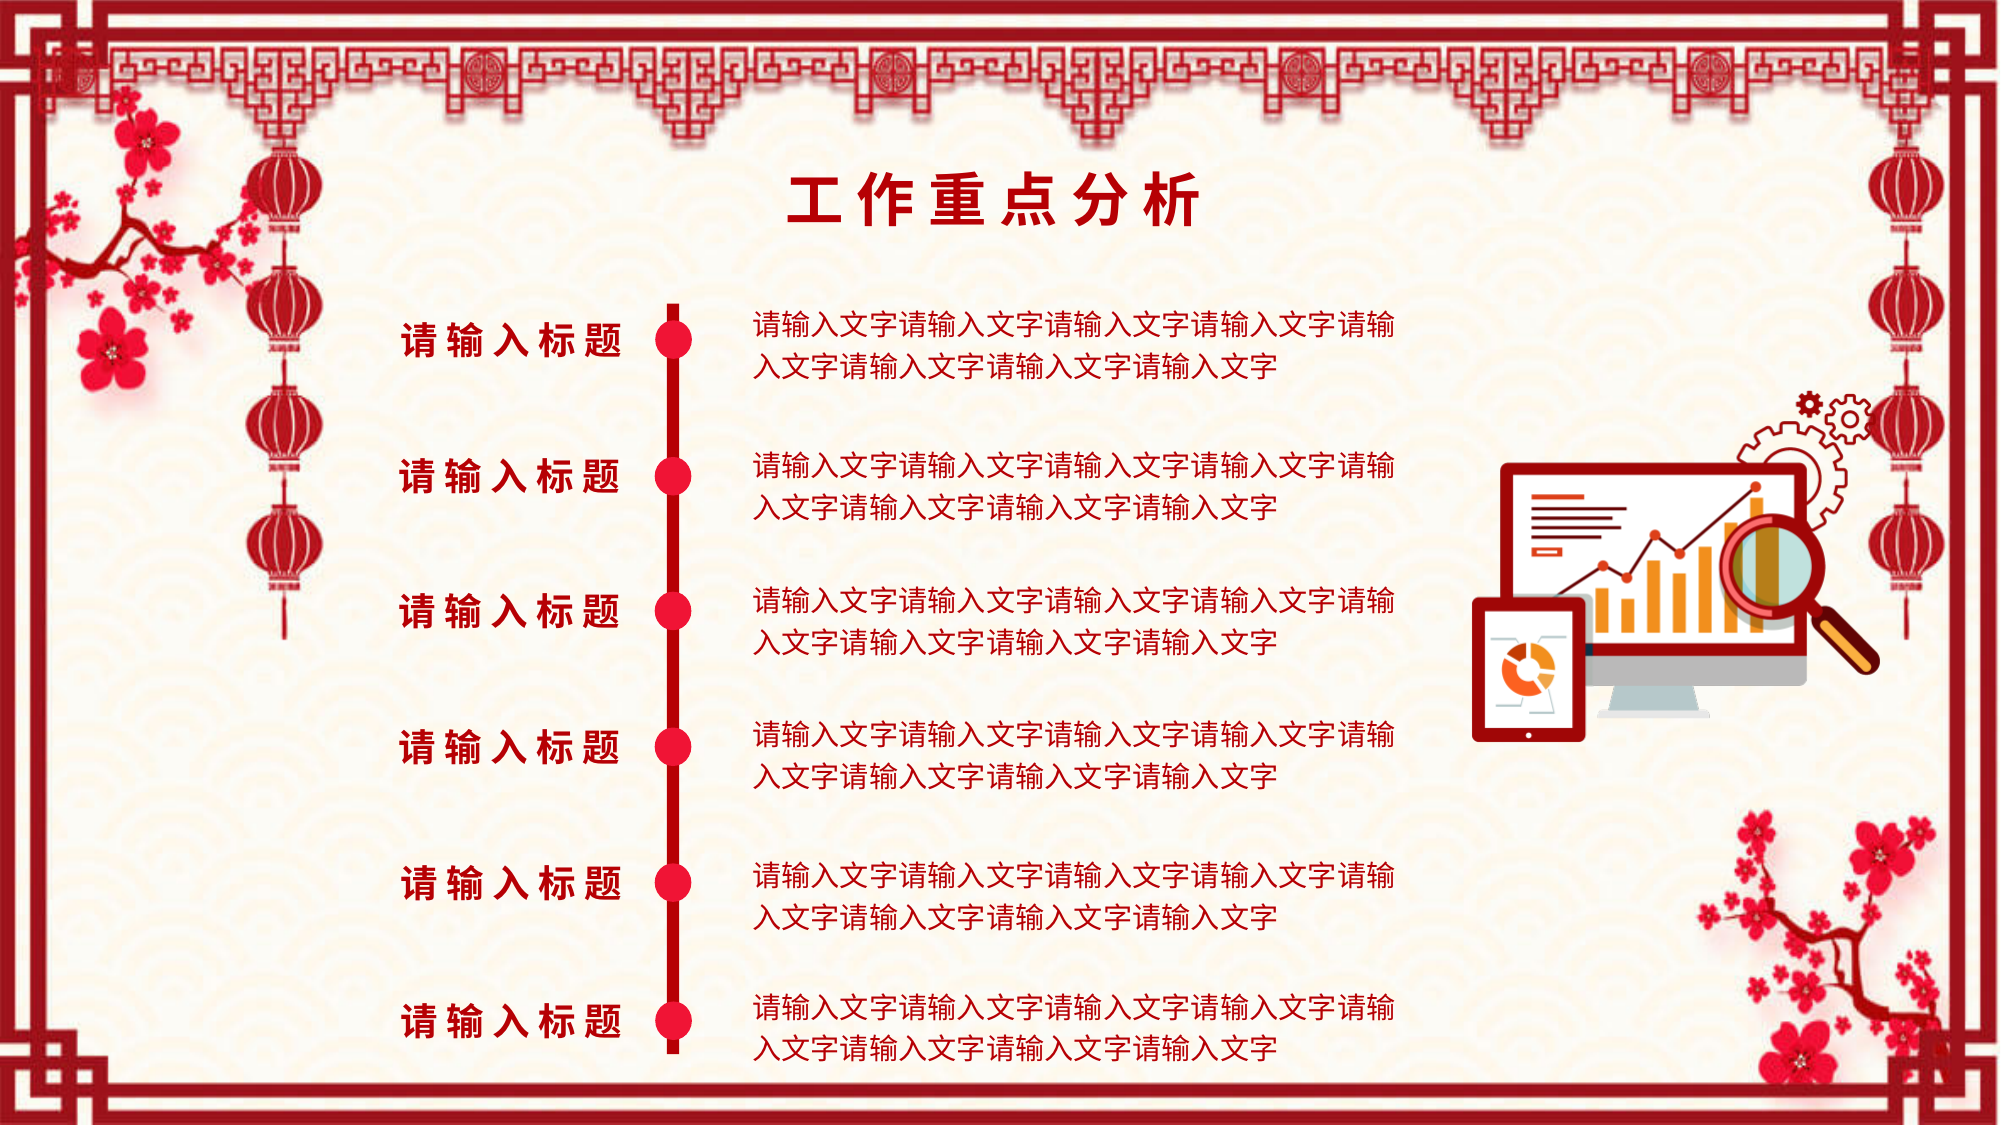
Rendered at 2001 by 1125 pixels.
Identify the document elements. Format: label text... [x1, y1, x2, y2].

text_box 工 作 重 点 分 析 [743, 155, 1217, 240]
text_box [378, 433, 1437, 533]
text_box [666, 943, 680, 974]
text_box [666, 668, 680, 701]
text_box [666, 802, 680, 843]
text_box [378, 567, 1437, 668]
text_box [380, 291, 1437, 392]
text_box [666, 533, 680, 567]
text_box [666, 392, 680, 433]
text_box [380, 843, 1437, 943]
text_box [378, 701, 1437, 802]
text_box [380, 974, 1437, 1075]
picture [0, 0, 2001, 1125]
